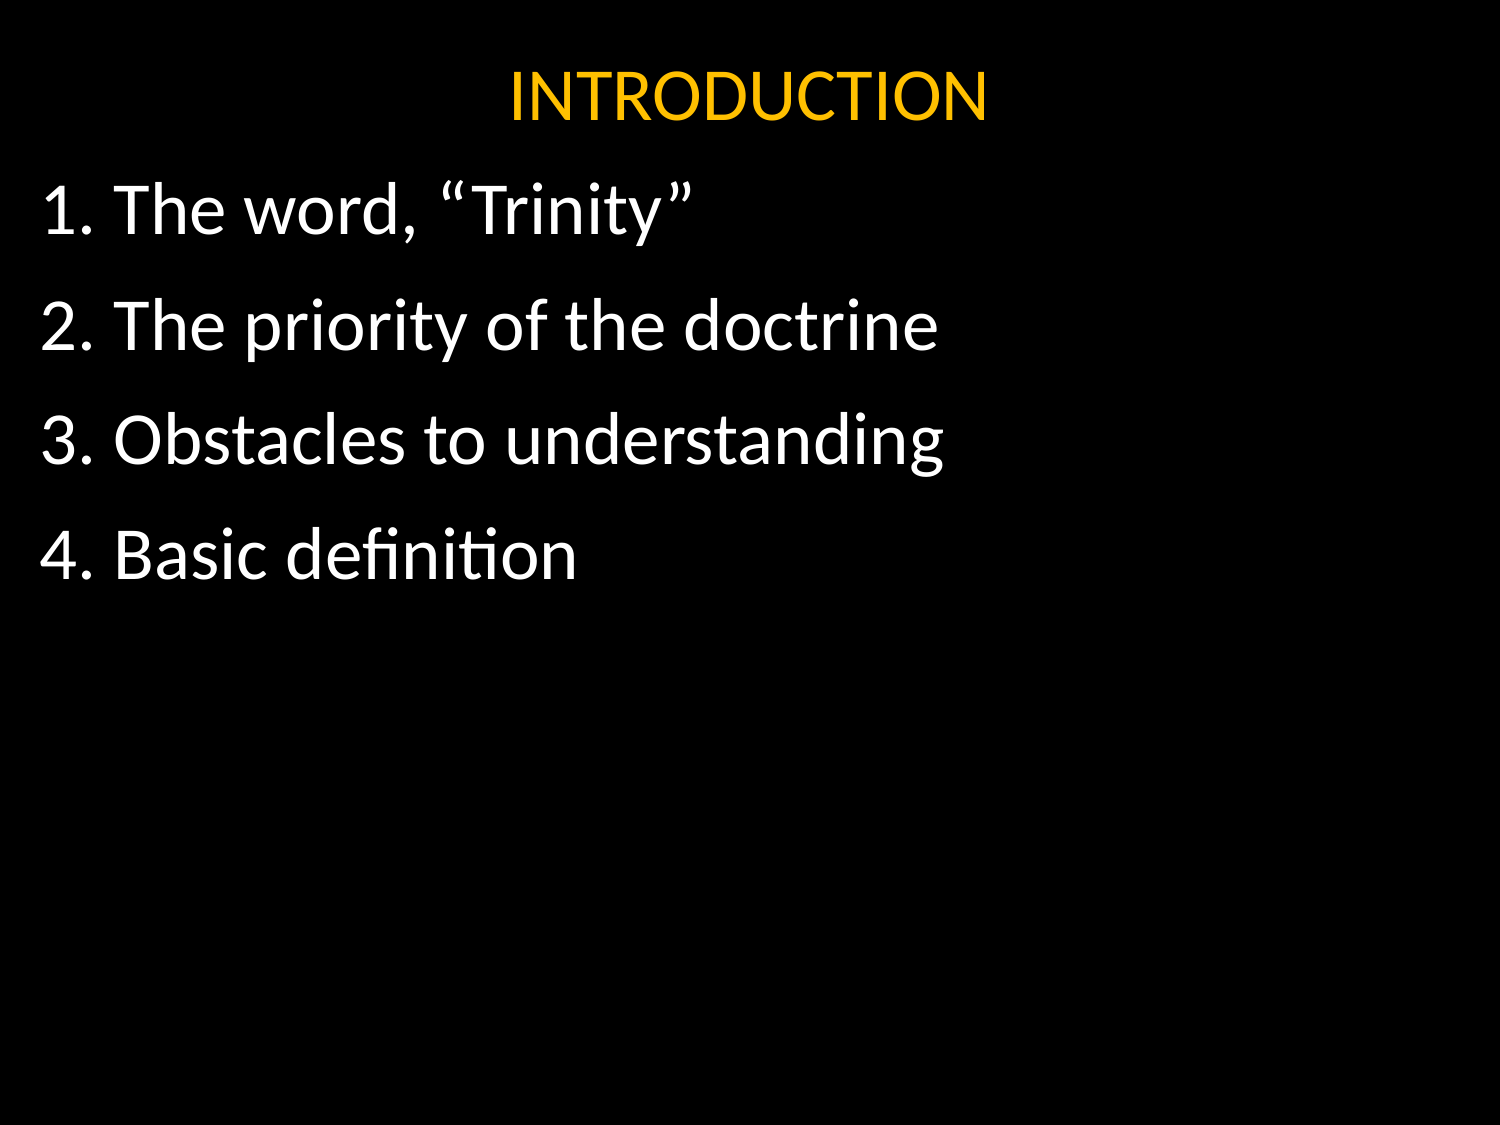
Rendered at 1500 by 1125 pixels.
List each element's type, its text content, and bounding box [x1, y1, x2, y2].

list INTRODUCTION 1. The word, “Trinity” 2. The priority of the doctrine 3. Obstacles to understanding 4. Basic definition [24, 37, 1475, 1063]
